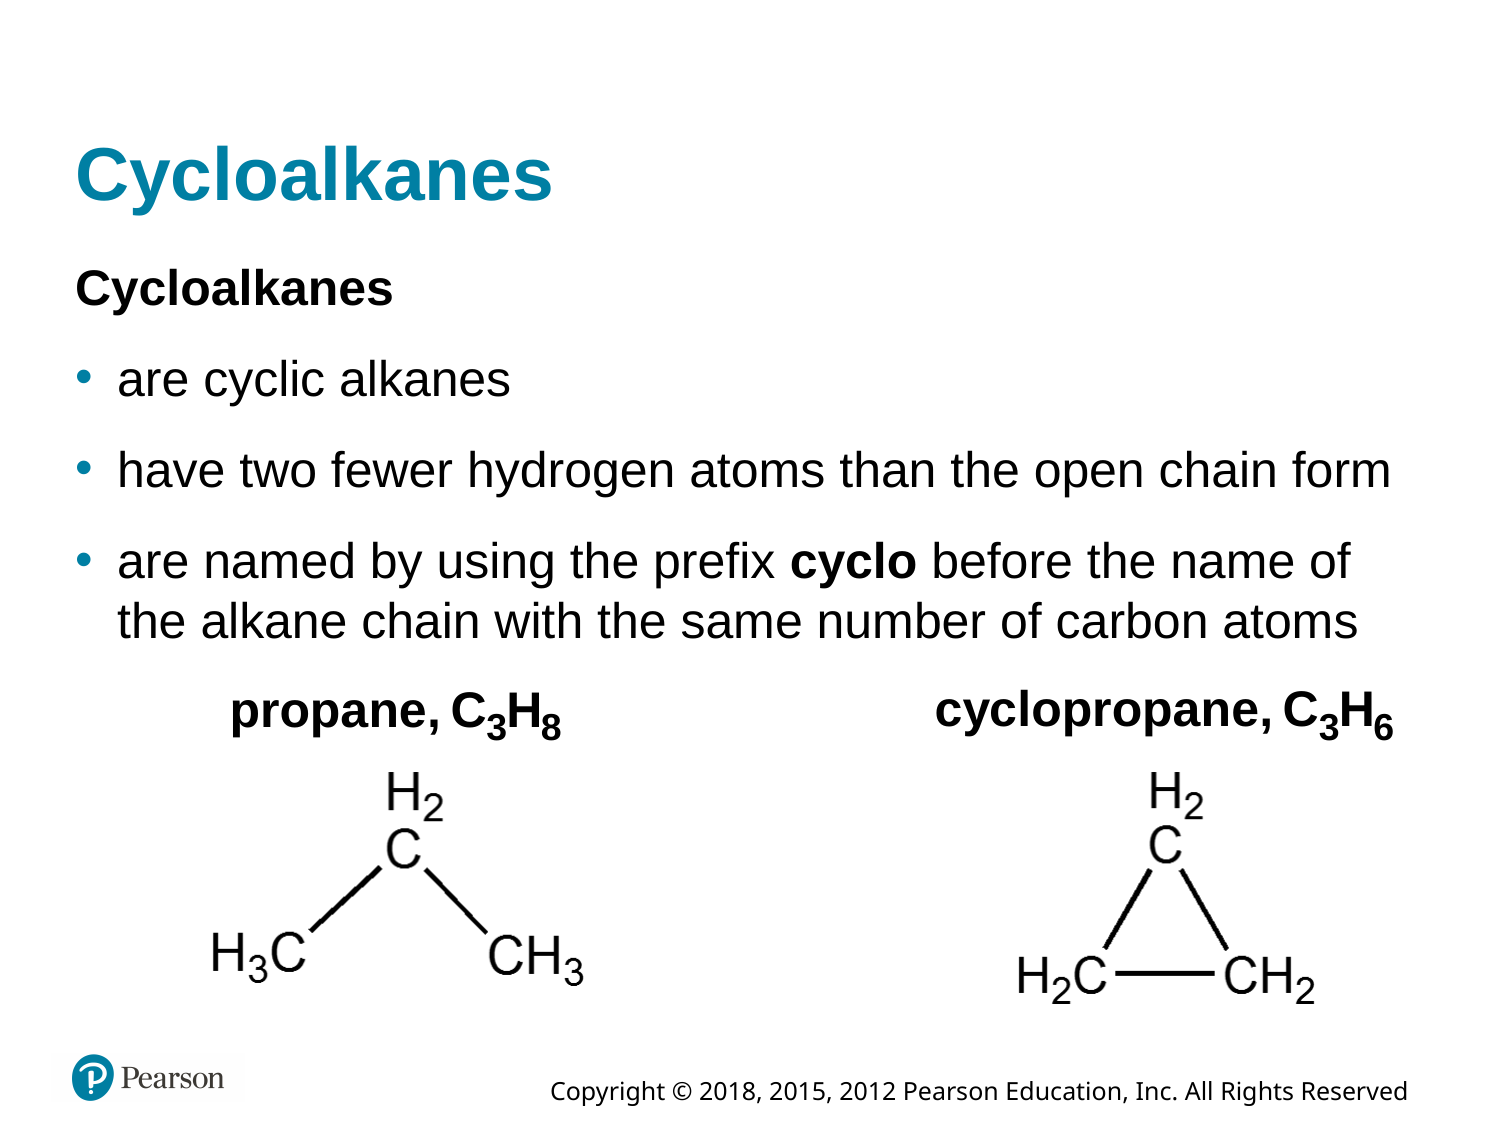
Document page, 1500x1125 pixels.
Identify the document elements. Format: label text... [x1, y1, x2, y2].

title Cycloalkanes [75, 35, 1425, 216]
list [209, 769, 585, 987]
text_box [932, 682, 1398, 746]
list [1014, 769, 1316, 1004]
list Cycloalkanes are cyclic alkanes have two fewer hydrogen atoms than the open chain form are named by using the prefix cyclo before the name of the alkane chain with the same number of carbon atoms [75, 255, 1425, 660]
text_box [229, 683, 566, 746]
picture [51, 1053, 245, 1102]
